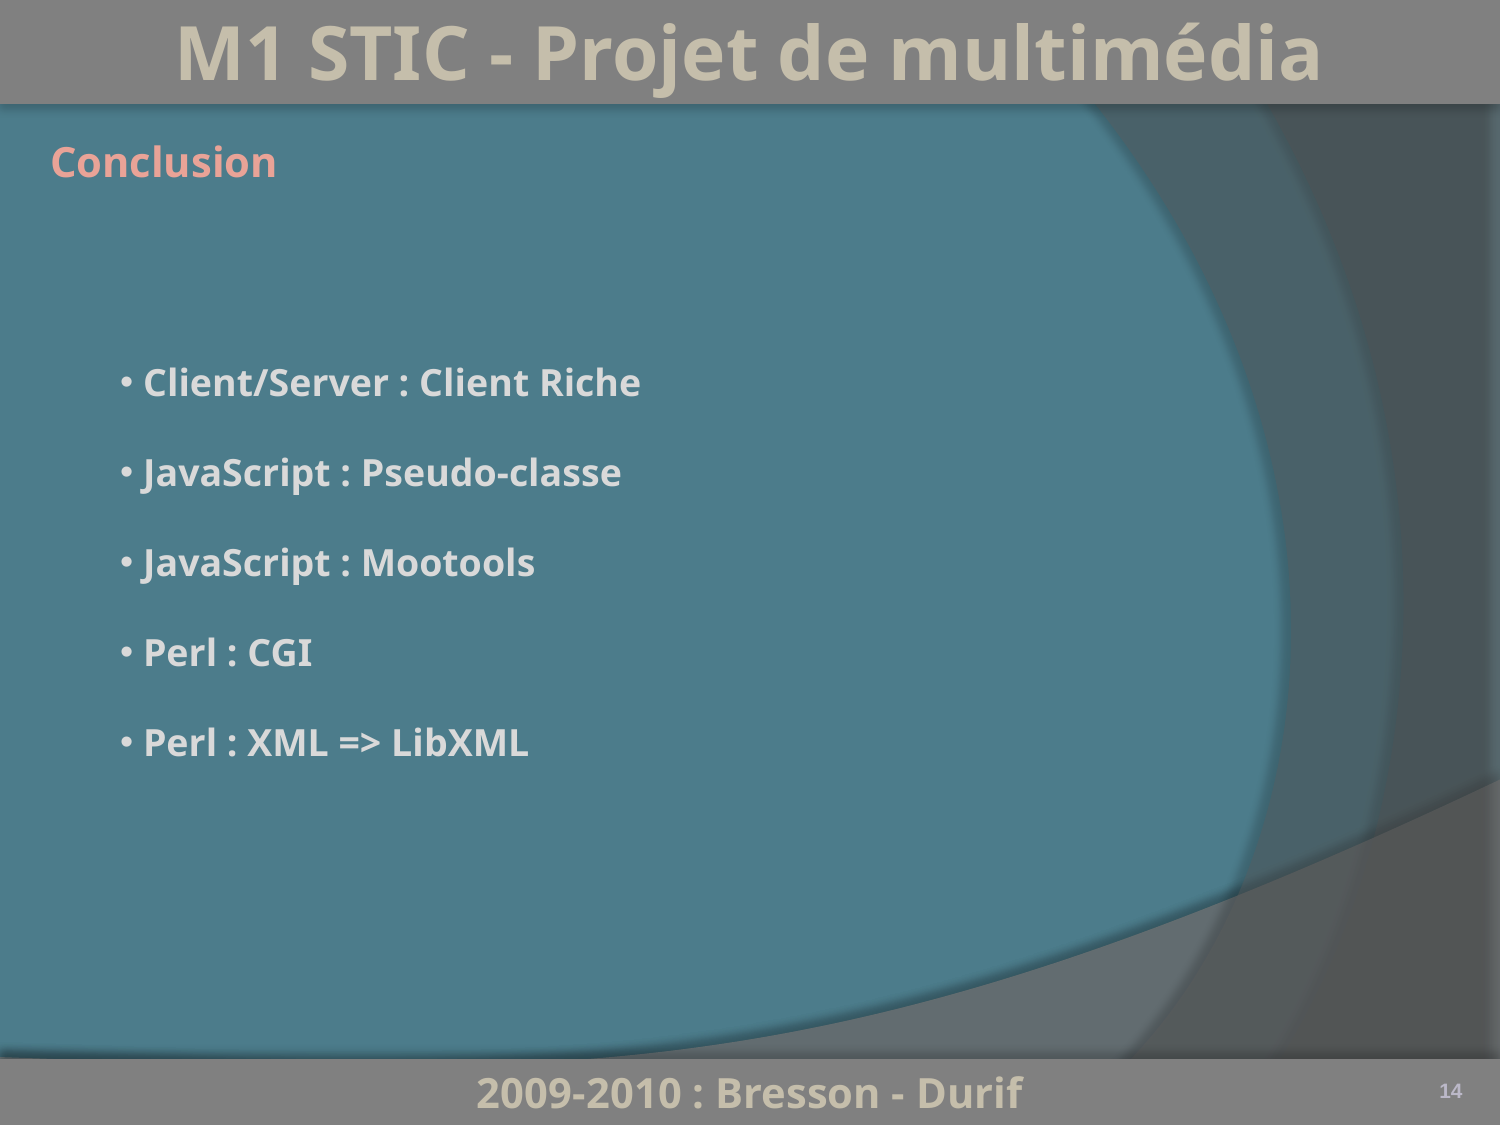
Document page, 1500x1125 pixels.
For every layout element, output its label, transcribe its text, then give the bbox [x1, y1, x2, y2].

text_box Conclusion [35, 128, 1500, 194]
text_box M1 STIC - Projet de multimédia [0, 0, 1500, 104]
text_box Client/Server : Client Riche JavaScript : Pseudo-classe JavaScript : Mootools Perl : CGI Perl : XML => LibXML [105, 351, 1500, 772]
text_box 2009-2010 : Bresson - Durif [0, 1059, 1500, 1125]
text_box 14 [1417, 1066, 1463, 1103]
